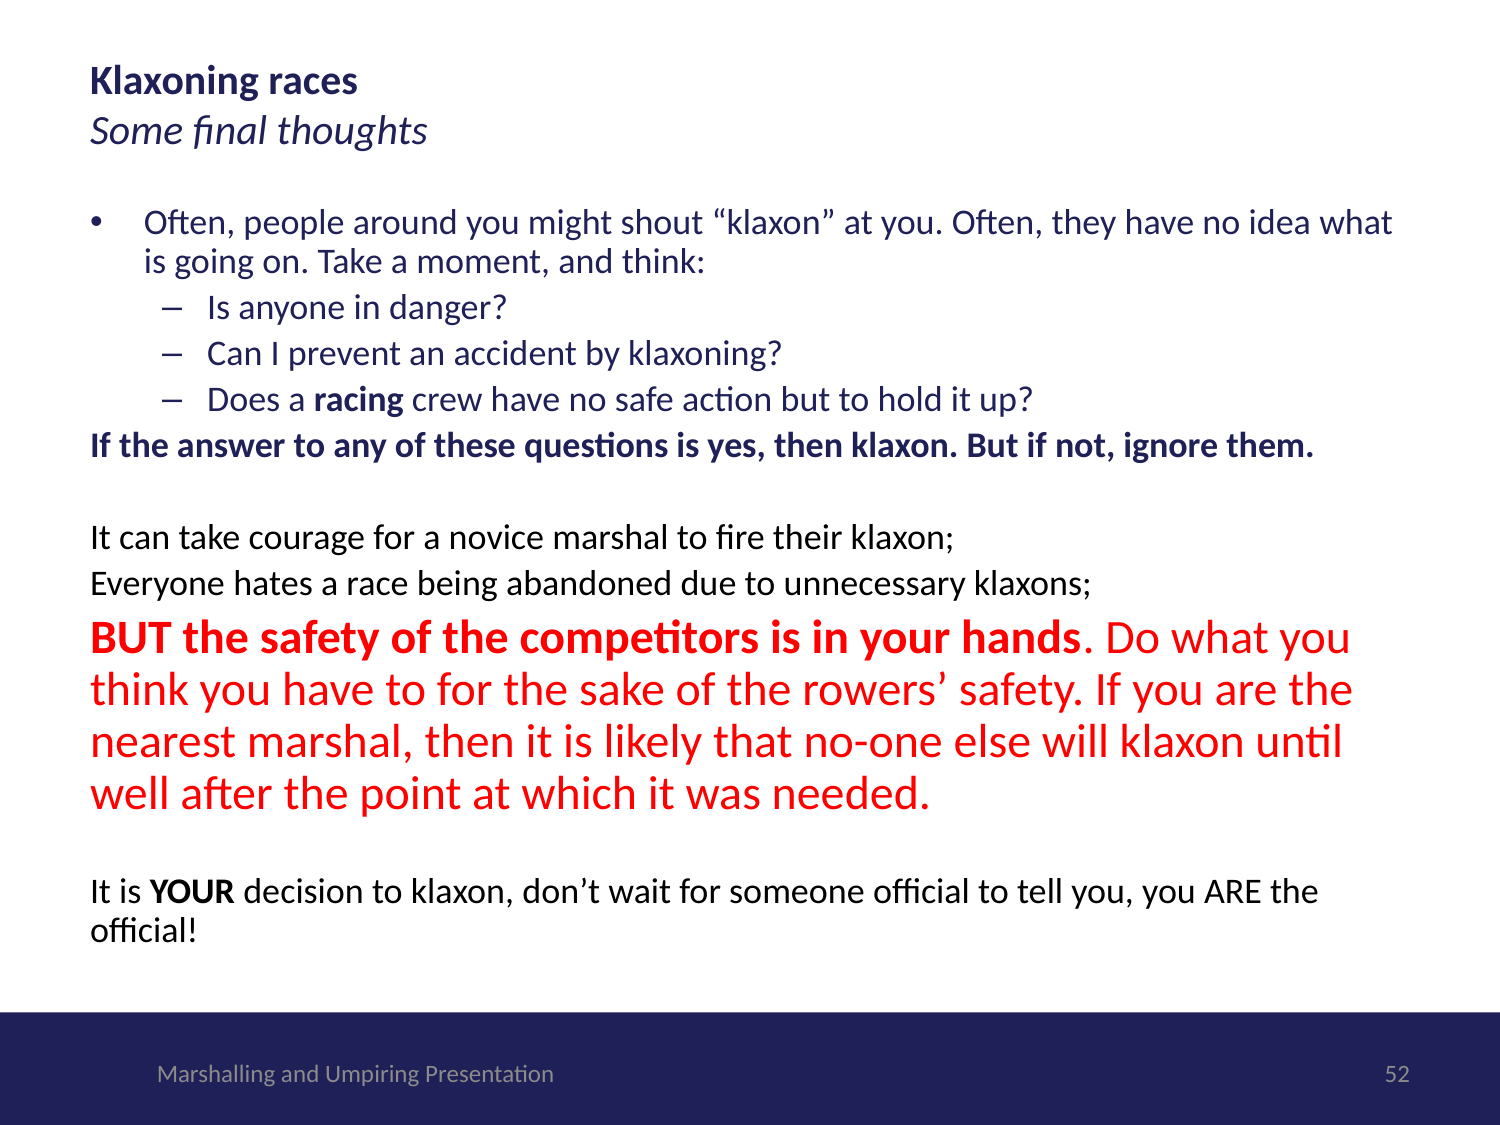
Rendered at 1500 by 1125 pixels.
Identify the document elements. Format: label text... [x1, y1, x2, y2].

slide_number 51 [1074, 1042, 1425, 1103]
footer Marshalling and Umpiring Presentation [72, 1042, 640, 1103]
list Often, people around you might shout “klaxon” at you. Often, they have no idea what is going on. Take a moment, and think: Is anyone in danger? Can I prevent an accident by klaxoning? Does a racing crew have no safe action but to hold it up? If the answer to any of these questions is yes, then klaxon. But if not, ignore them. It can take courage for a novice marshal to fire their klaxon; Everyone hates a race being abandoned due to unnecessary klaxons; BUT the safety of the competitors is in your hands. Do what you think you have to for the sake of the rowers’ safety. If you are the nearest marshal, then it is likely that no-one else will klaxon until well after the point at which it was needed. It is YOUR decision to klaxon, don’t wait for someone official to tell you, you ARE the official! [75, 196, 1425, 965]
title Klaxoning races Some final thoughts [75, 45, 1425, 185]
